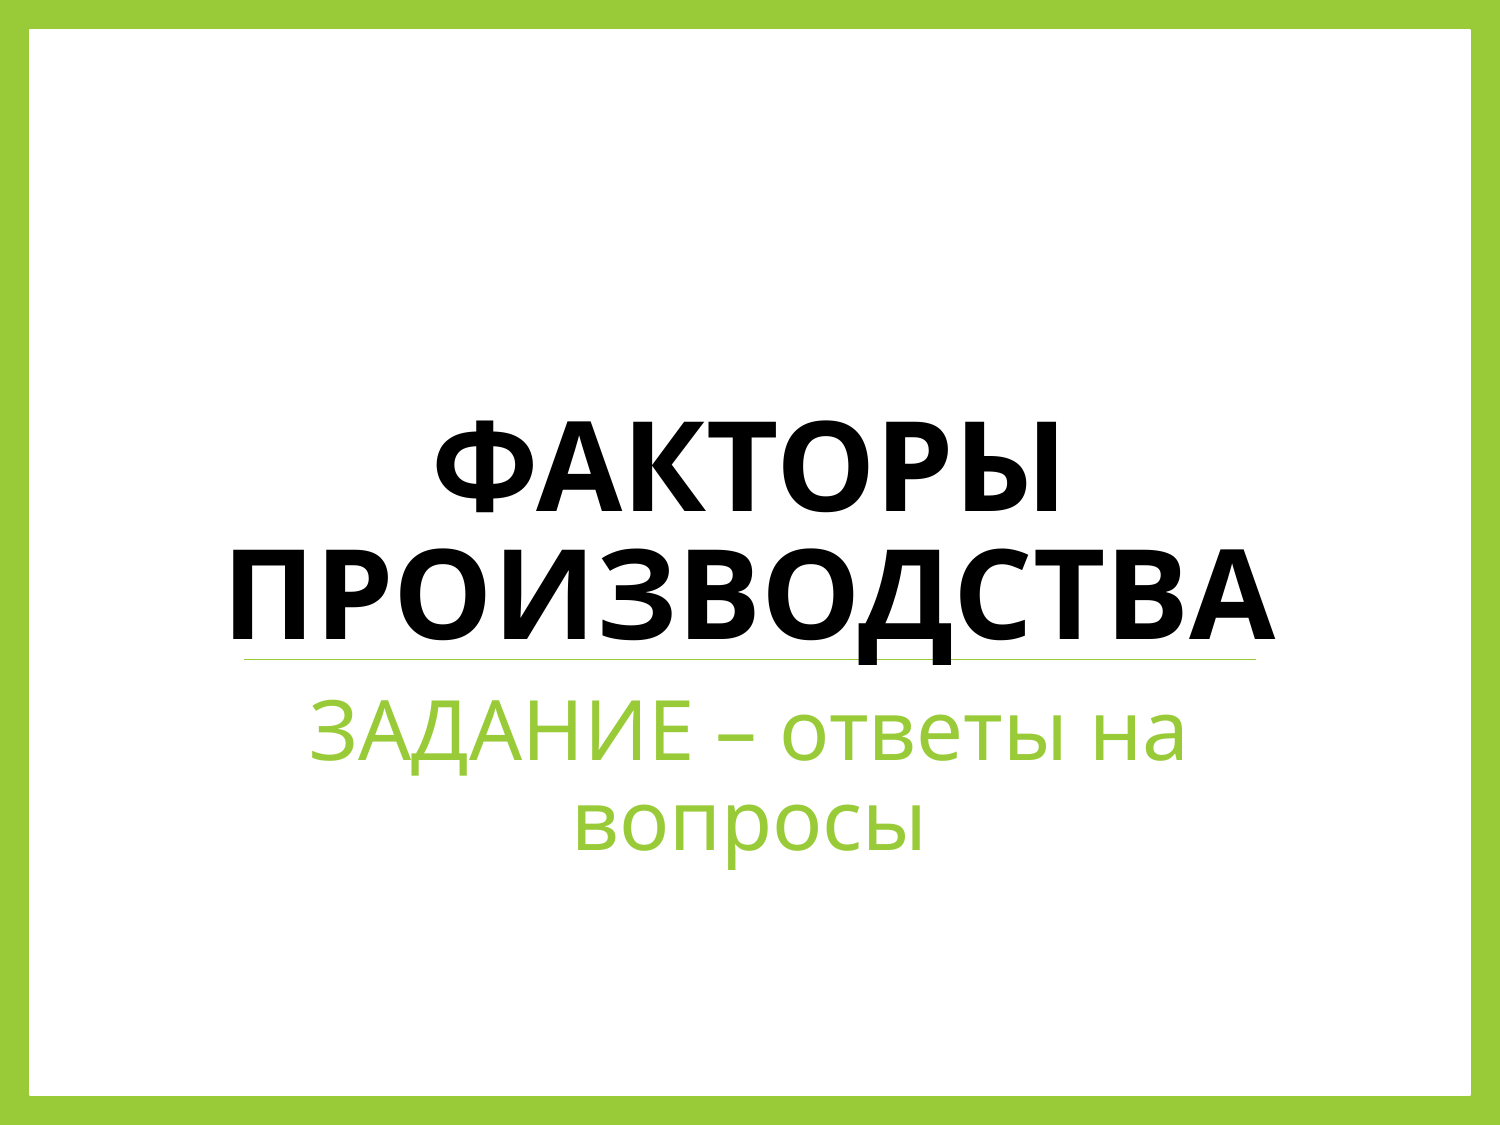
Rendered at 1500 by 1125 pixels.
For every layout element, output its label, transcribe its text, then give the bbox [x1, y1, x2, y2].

list ЗАДАНИЕ – ответы на вопросы [210, 681, 1290, 906]
title Факторы производства [136, 192, 1363, 673]
